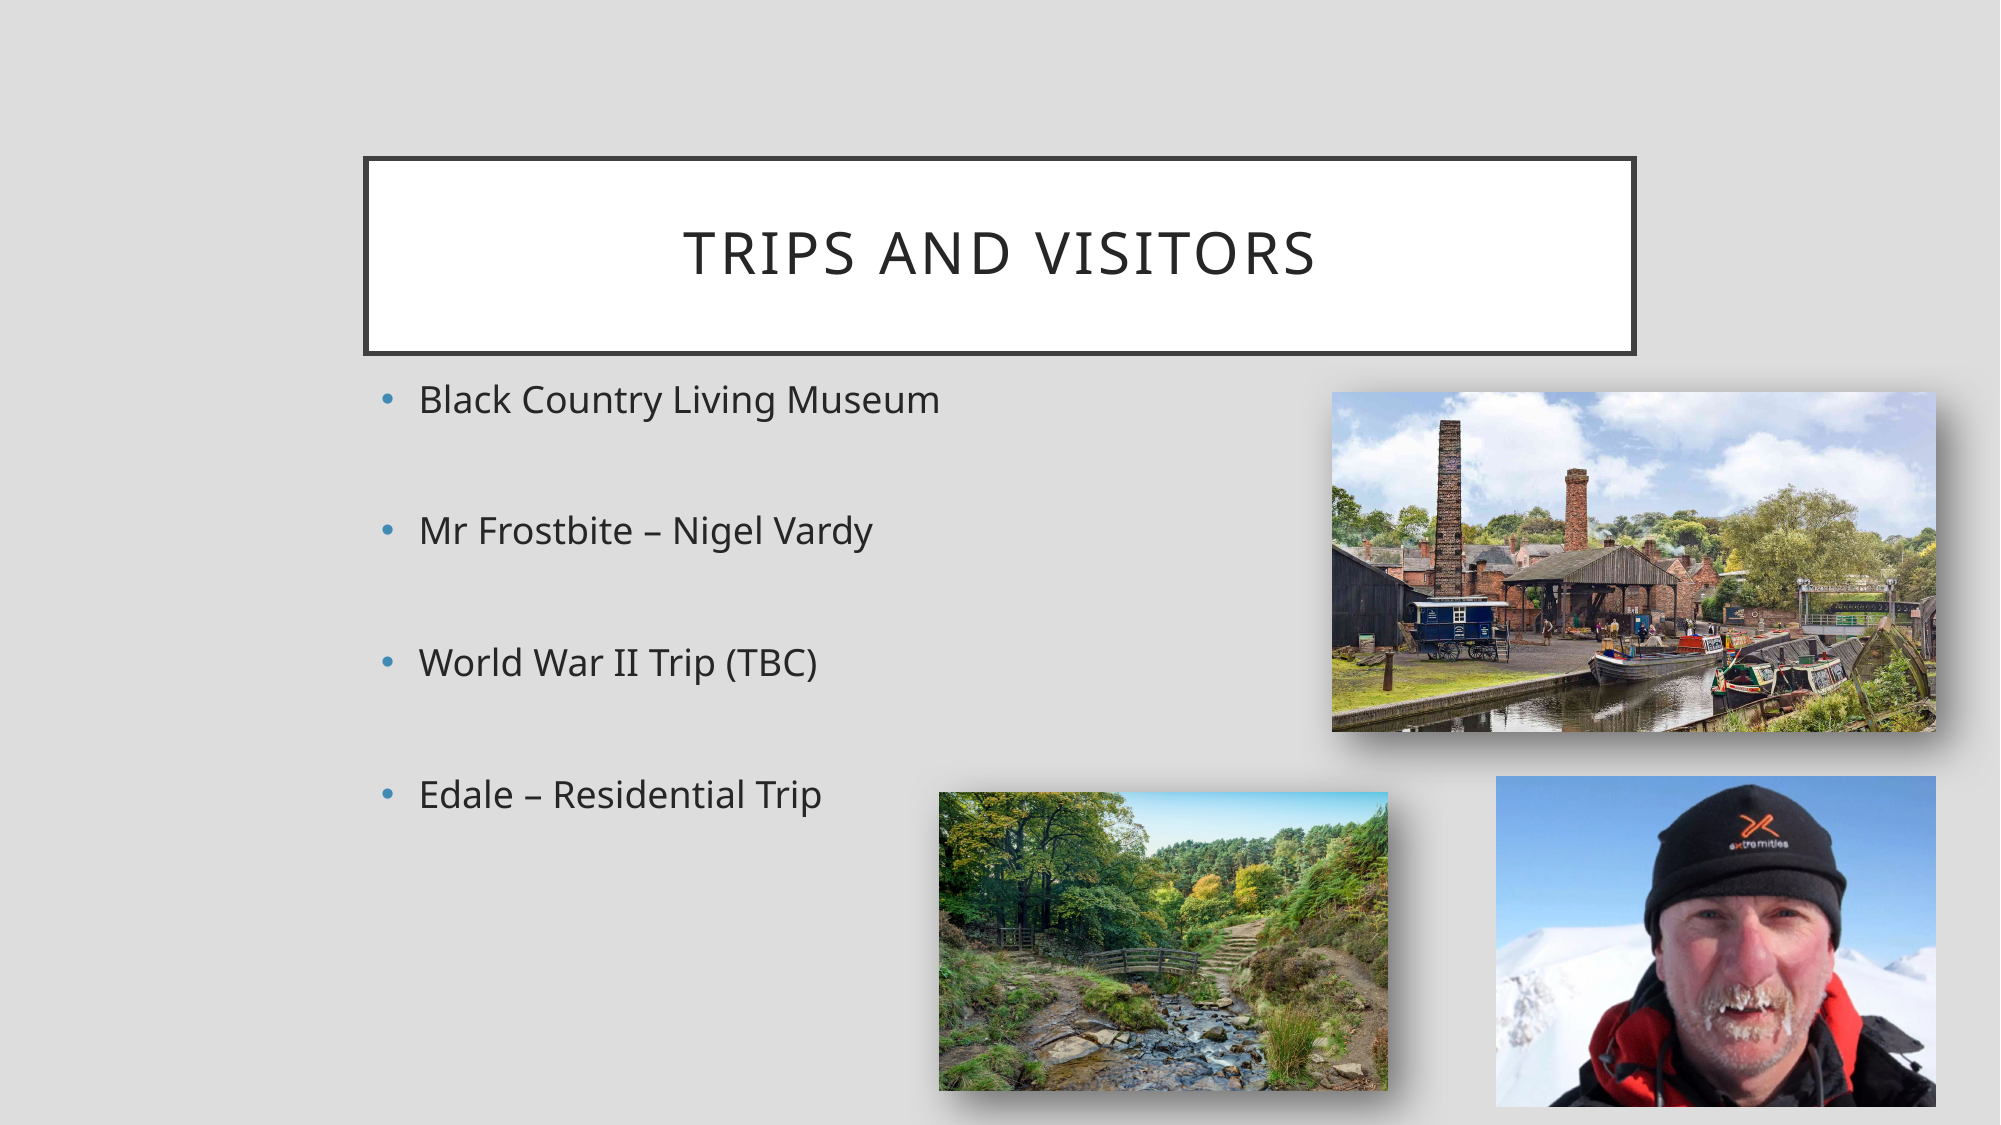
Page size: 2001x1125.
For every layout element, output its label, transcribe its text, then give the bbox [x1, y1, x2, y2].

title Trips and Visitors [363, 156, 1637, 356]
list Black Country Living Museum Mr Frostbite – Nigel Vardy World War II Trip (TBC) Edale – Residential Trip [366, 368, 1634, 877]
picture [1496, 776, 1936, 1107]
picture [1332, 392, 1936, 732]
picture [939, 792, 1388, 1091]
